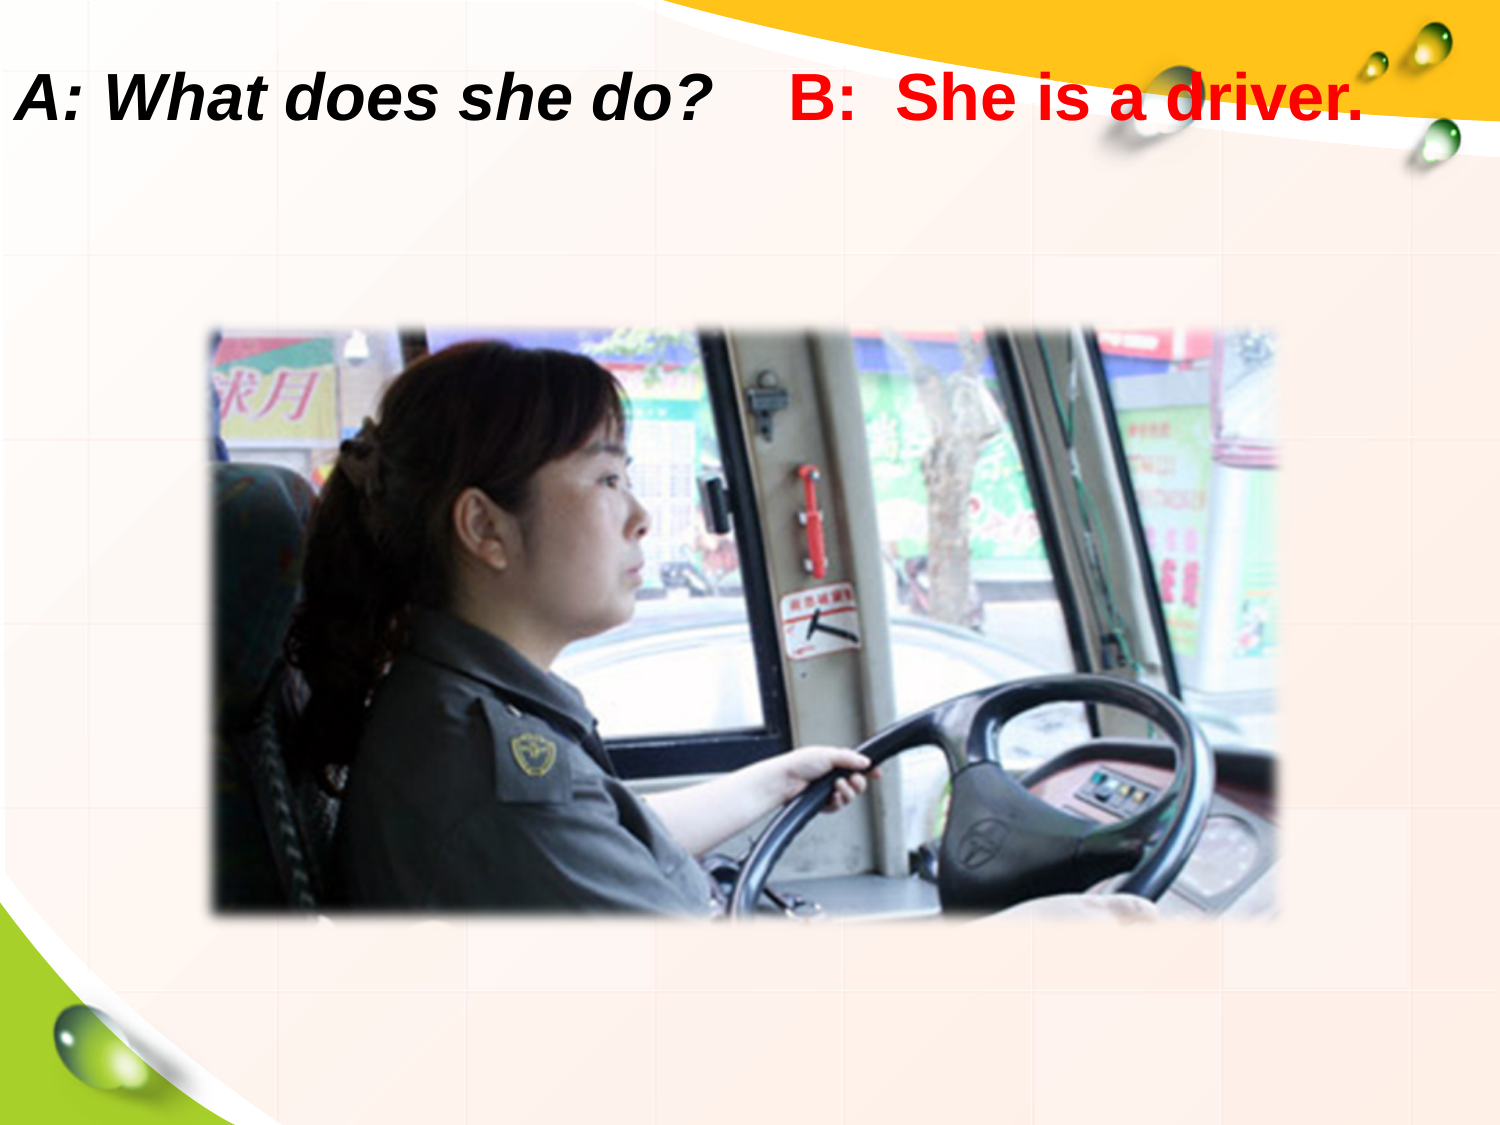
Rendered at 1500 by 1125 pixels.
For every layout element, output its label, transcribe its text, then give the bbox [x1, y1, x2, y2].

text_box B: She is a driver. [773, 46, 1407, 142]
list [194, 314, 1294, 934]
picture [0, 919, 230, 1125]
text_box A: What does she do? [0, 46, 762, 142]
picture [1056, 0, 1500, 305]
